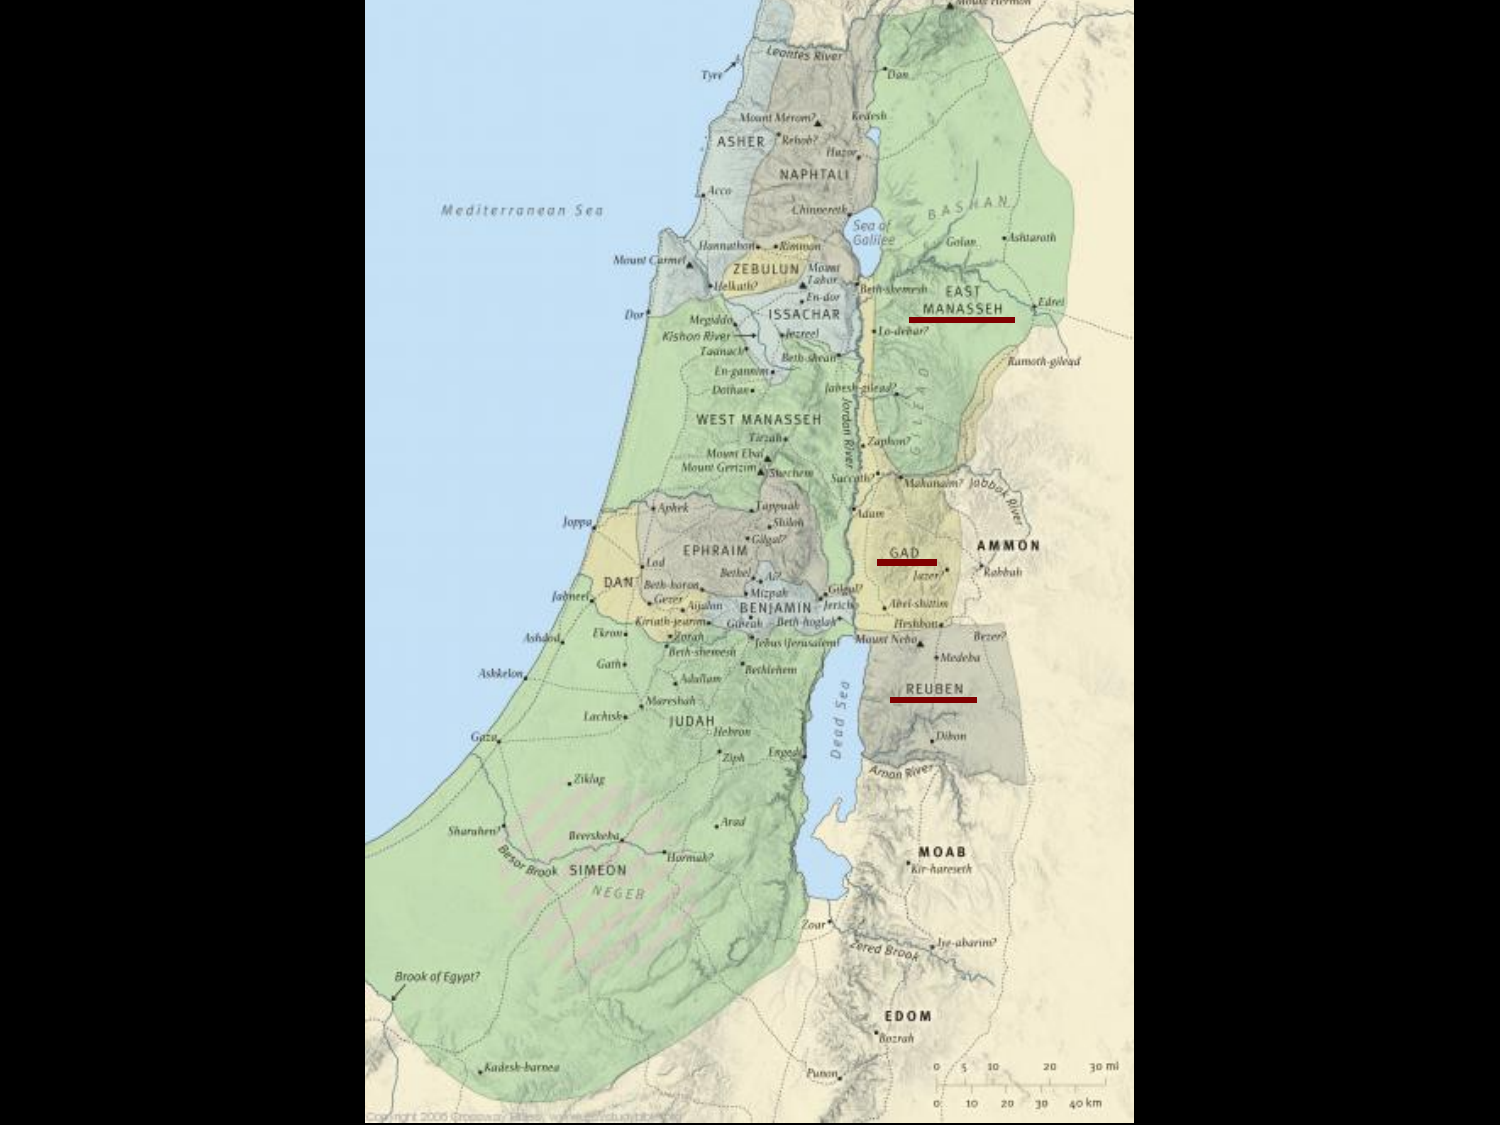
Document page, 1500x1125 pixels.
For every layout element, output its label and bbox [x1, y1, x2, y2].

picture [364, 0, 1134, 1123]
